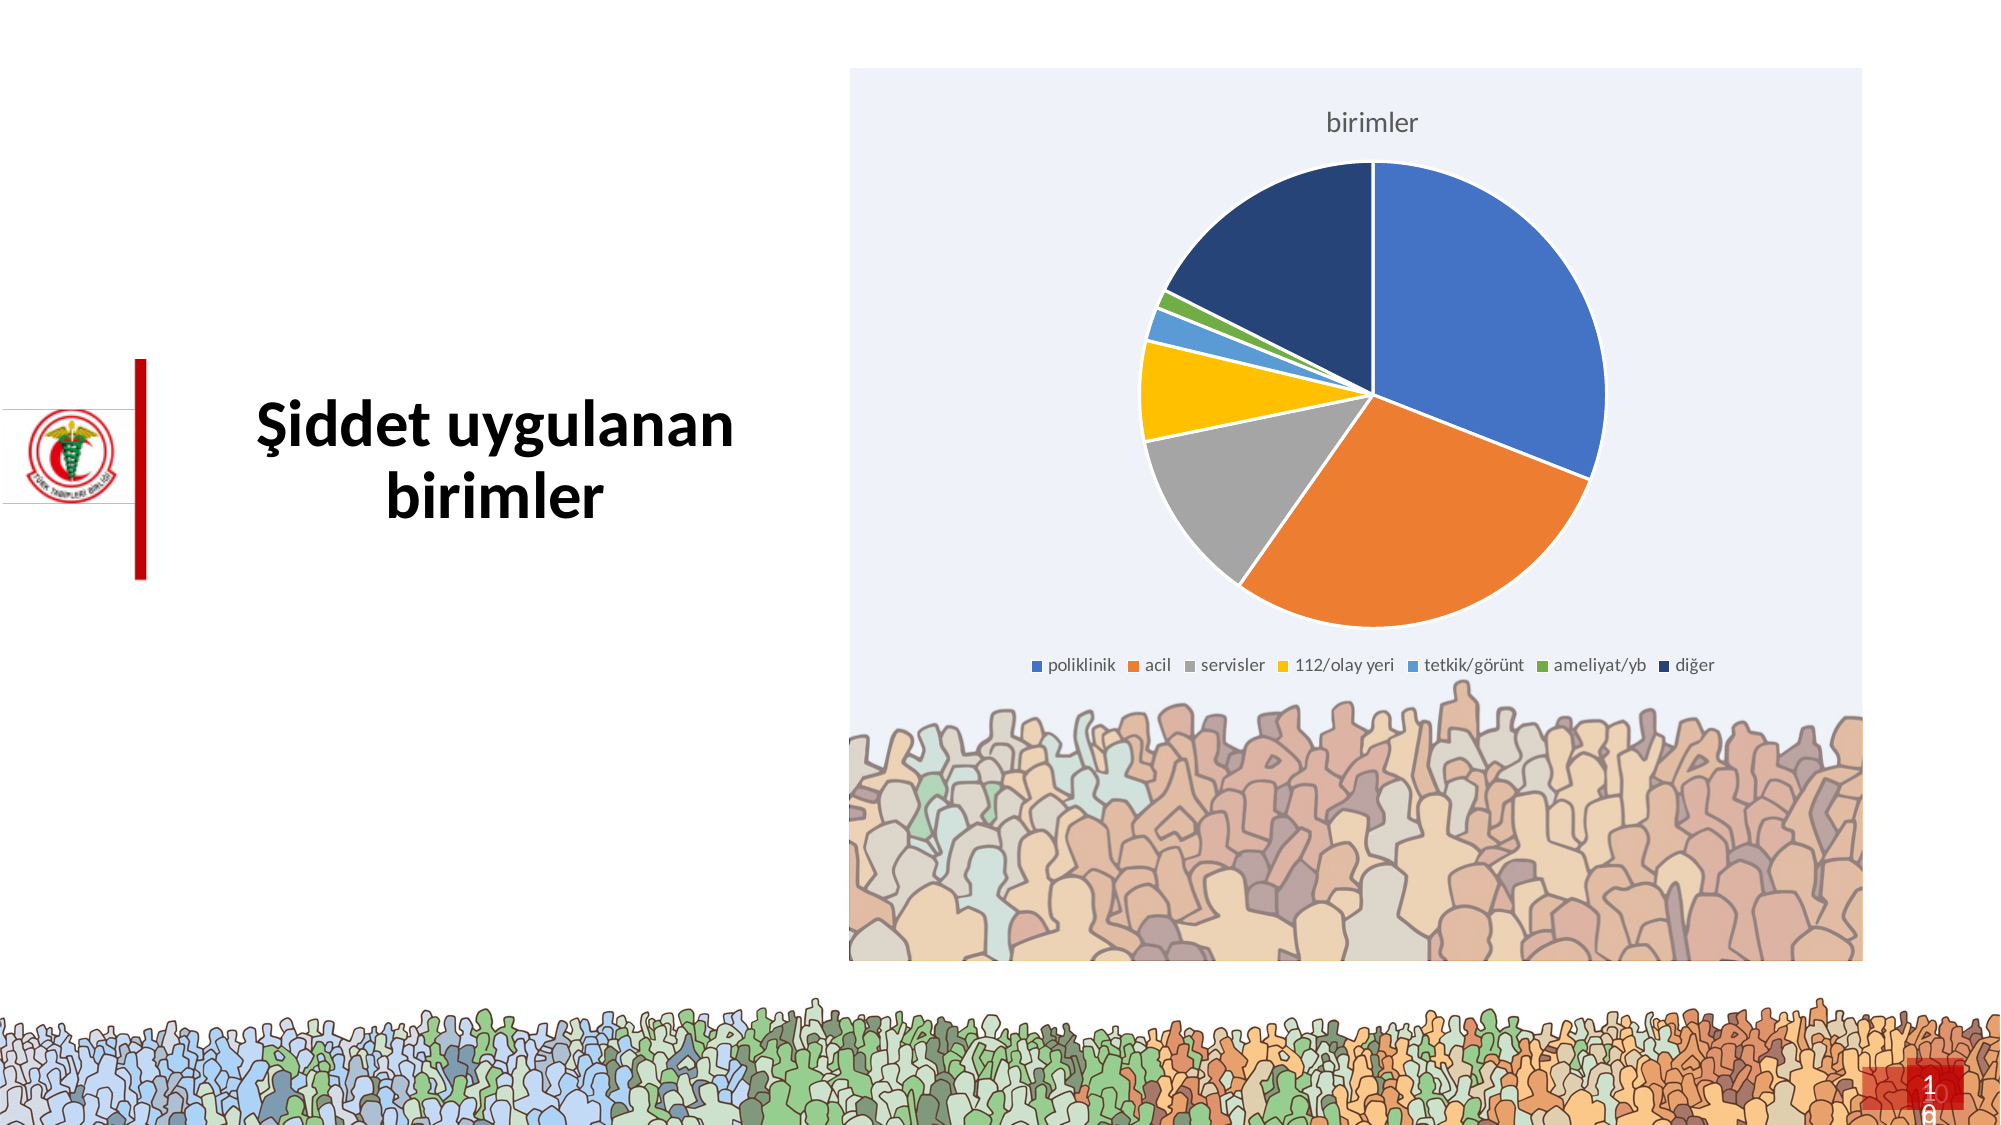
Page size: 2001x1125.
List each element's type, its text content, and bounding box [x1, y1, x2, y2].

text_box 10 [1907, 1057, 1964, 1103]
title Şiddet uygulanan birimler [192, 359, 800, 563]
chart [906, 81, 1840, 682]
picture [0, 784, 2000, 1125]
picture [1924, 1113, 1933, 1125]
